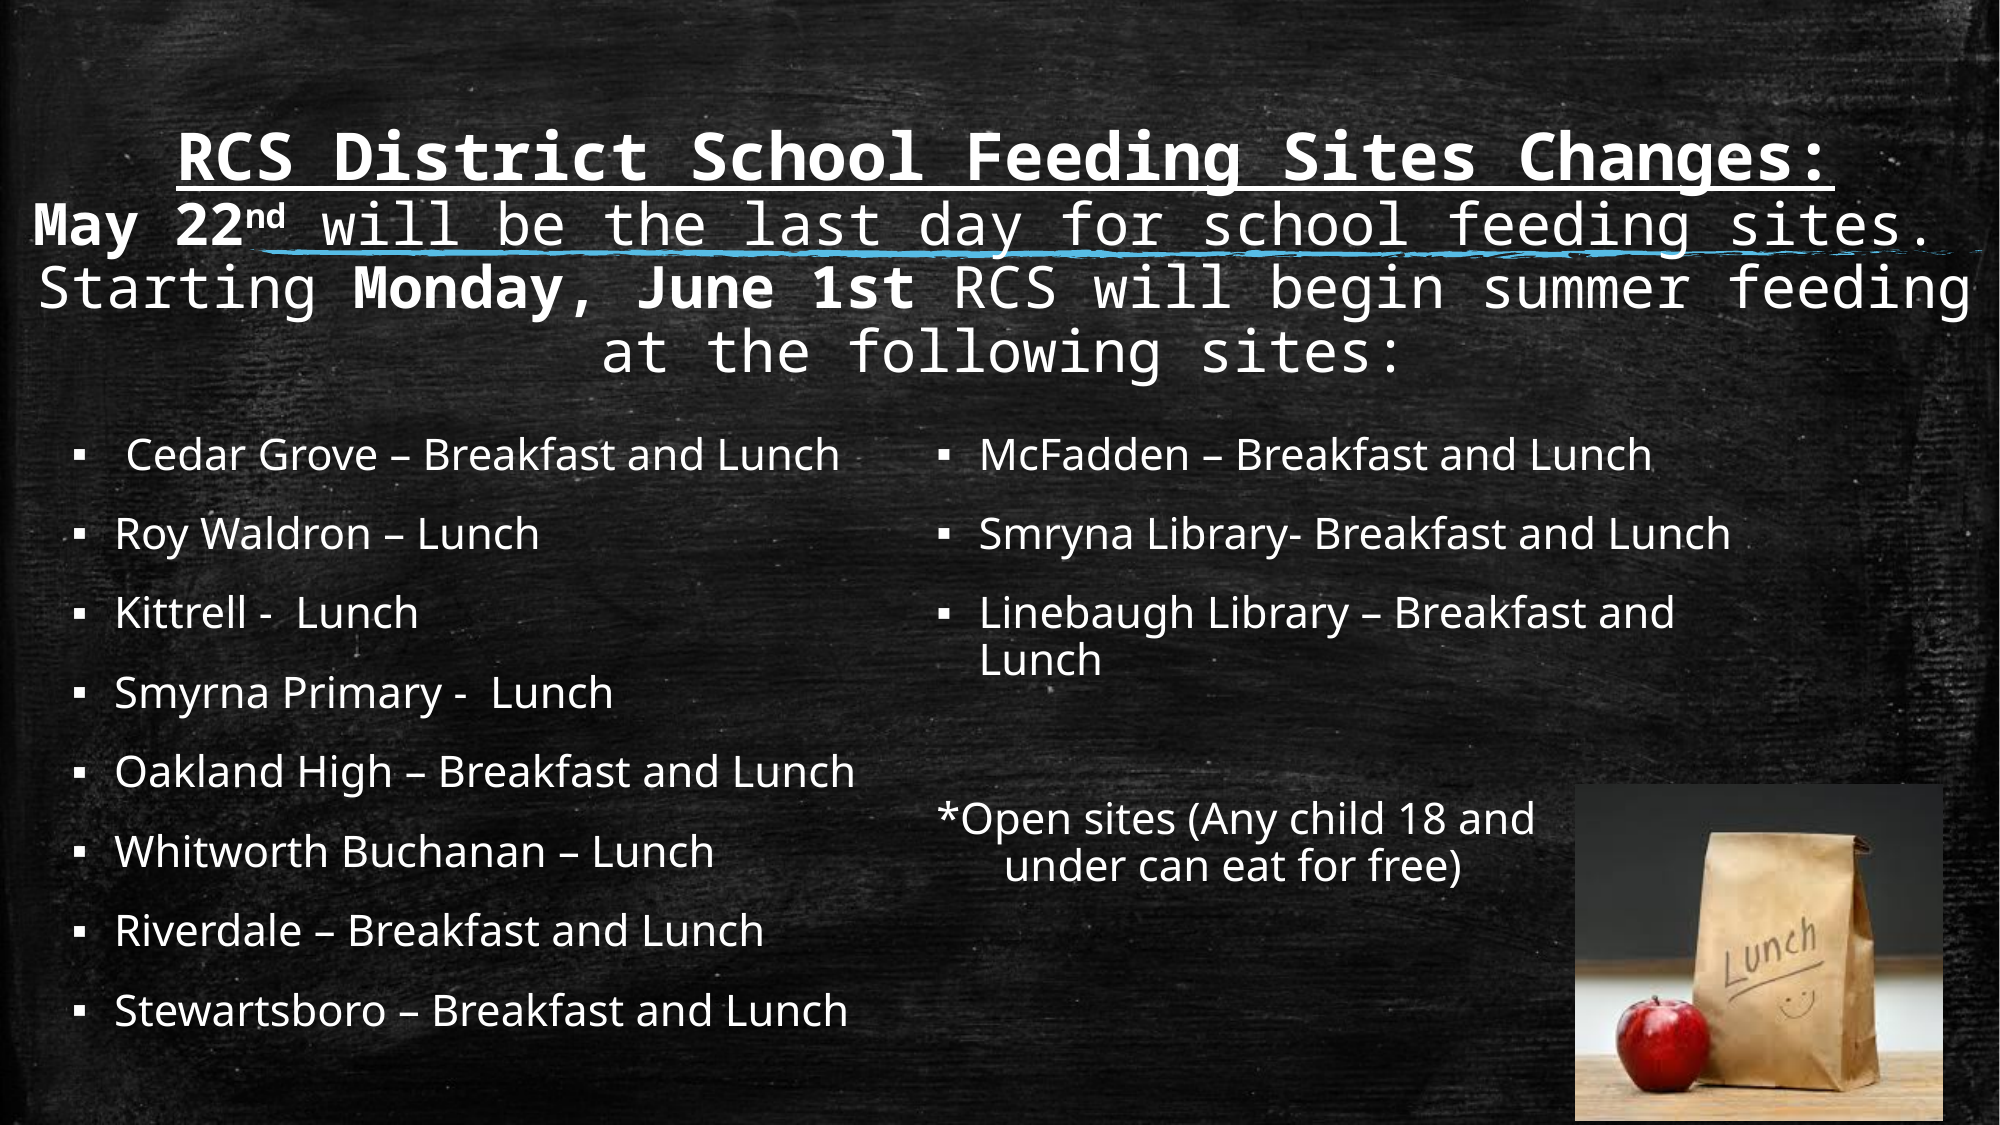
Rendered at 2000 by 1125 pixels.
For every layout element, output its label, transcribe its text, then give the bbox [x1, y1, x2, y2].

title RCS District School Feeding Sites Changes: May 22nd will be the last day for school feeding sites. Starting Monday, June 1st RCS will begin summer feeding at the following sites: [12, 50, 2000, 393]
picture [1575, 784, 1943, 1121]
list Cedar Grove – Breakfast and Lunch Roy Waldron – Lunch Kittrell - Lunch Smyrna Primary - Lunch Oakland High – Breakfast and Lunch Whitworth Buchanan – Lunch Riverdale – Breakfast and Lunch Stewartsboro – Breakfast and Lunch McFadden – Breakfast and Lunch Smryna Library- Breakfast and Lunch Linebaugh Library – Breakfast and Lunch *Open sites (Any child 18 and under can eat for free) [56, 425, 1816, 1050]
